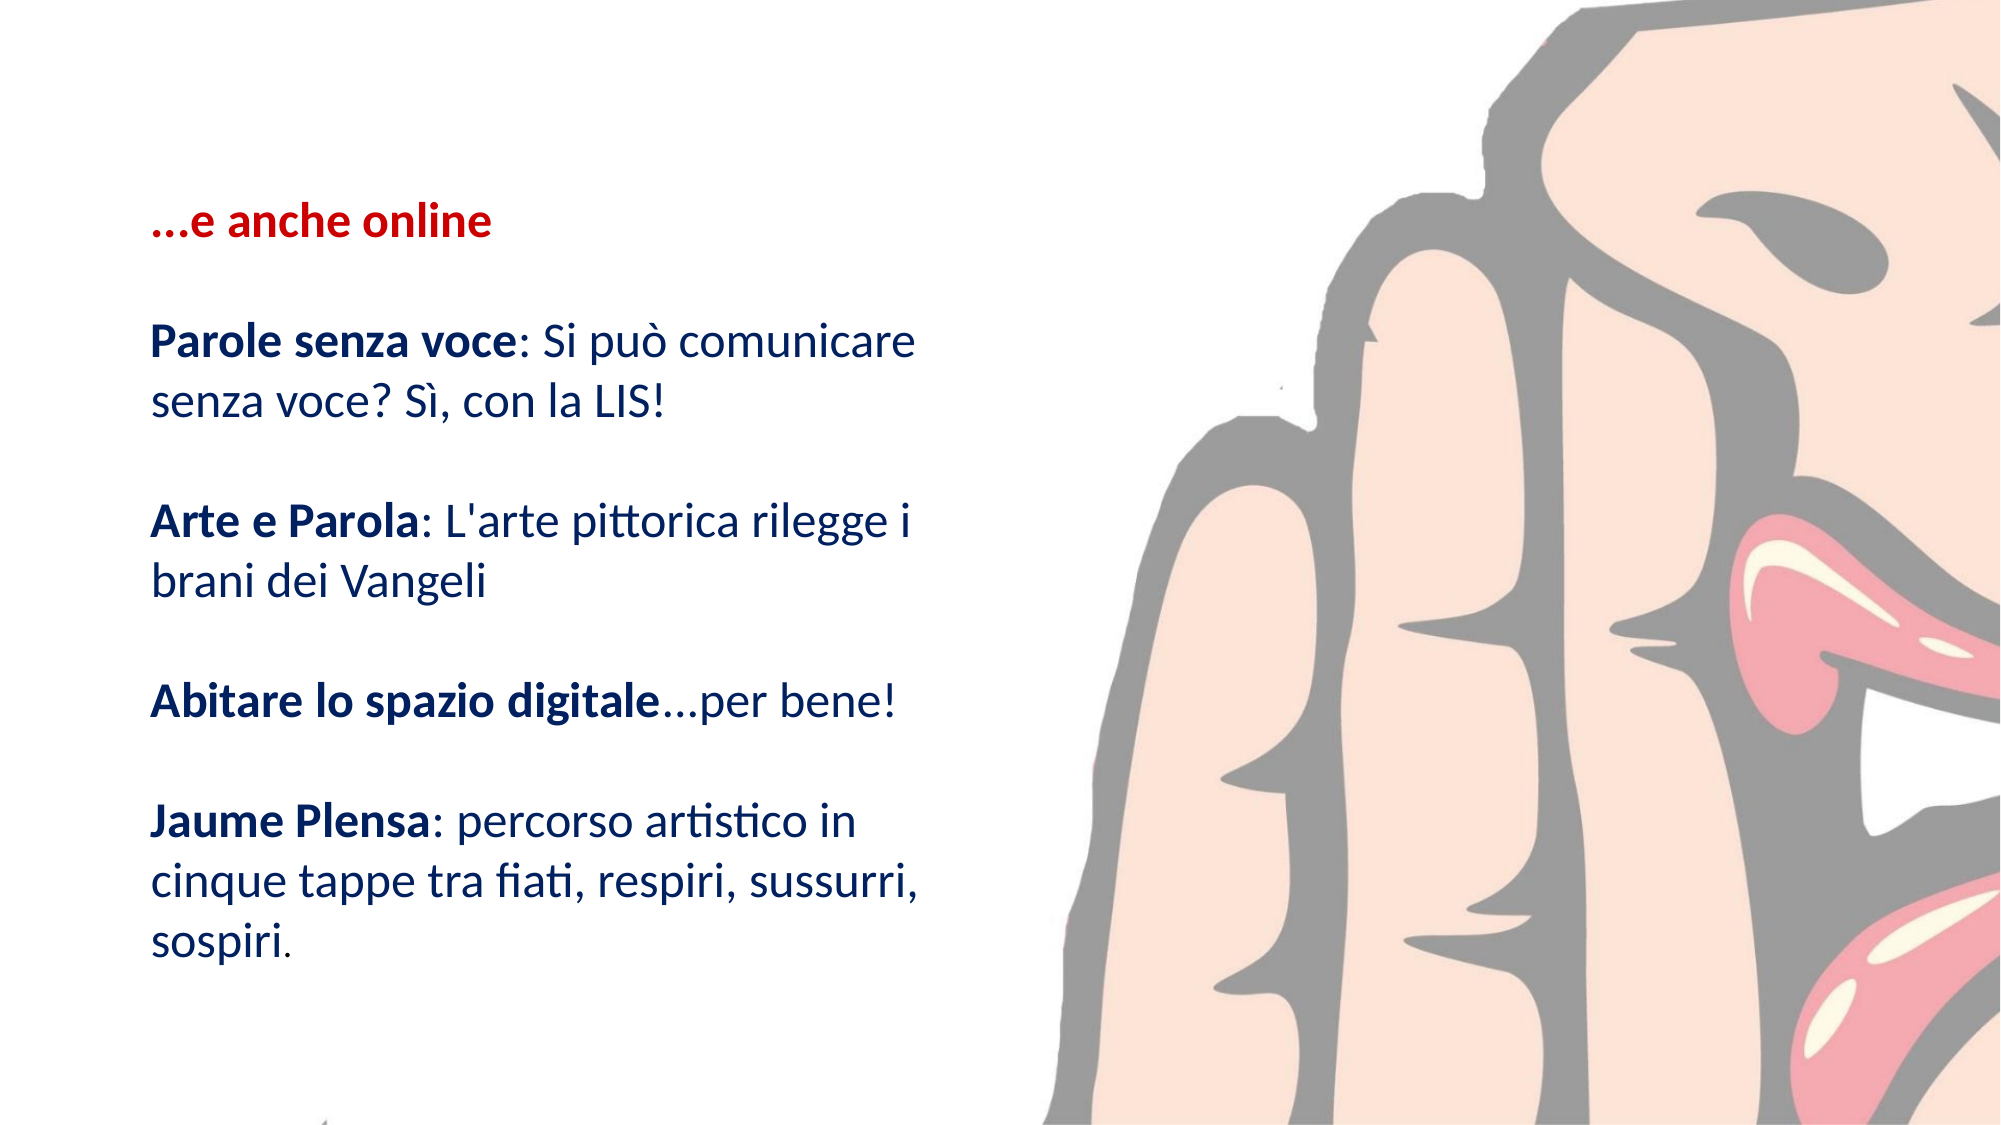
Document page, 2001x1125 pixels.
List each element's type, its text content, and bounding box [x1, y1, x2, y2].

picture [0, 0, 2001, 1125]
list ...e anche online Parole senza voce: Si può comunicare senza voce? Sì, con la LIS! Arte e Parola: L'arte pittorica rilegge i brani dei Vangeli Abitare lo spazio digitale...per bene! Jaume Plensa: percorso artistico in cinque tappe tra fiati, respiri, sussurri, sospiri. [135, 179, 1285, 1069]
